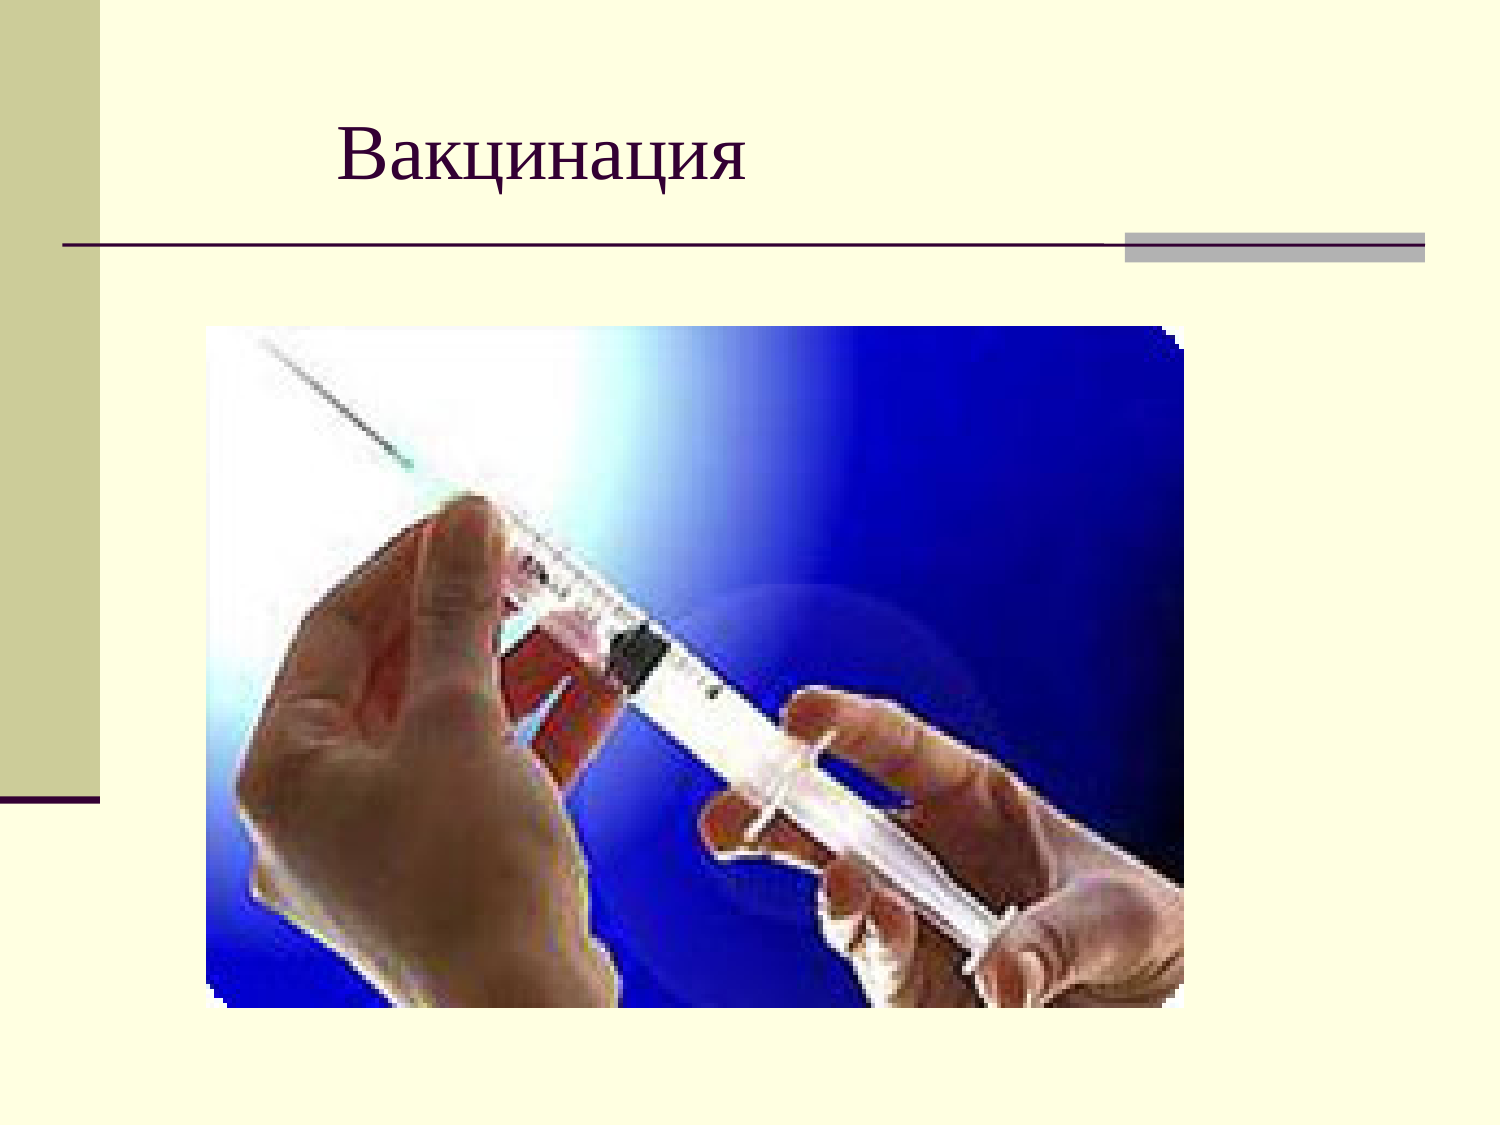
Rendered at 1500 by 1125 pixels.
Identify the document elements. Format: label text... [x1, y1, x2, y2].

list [206, 326, 1184, 1008]
title Вакцинация [241, 89, 1447, 207]
